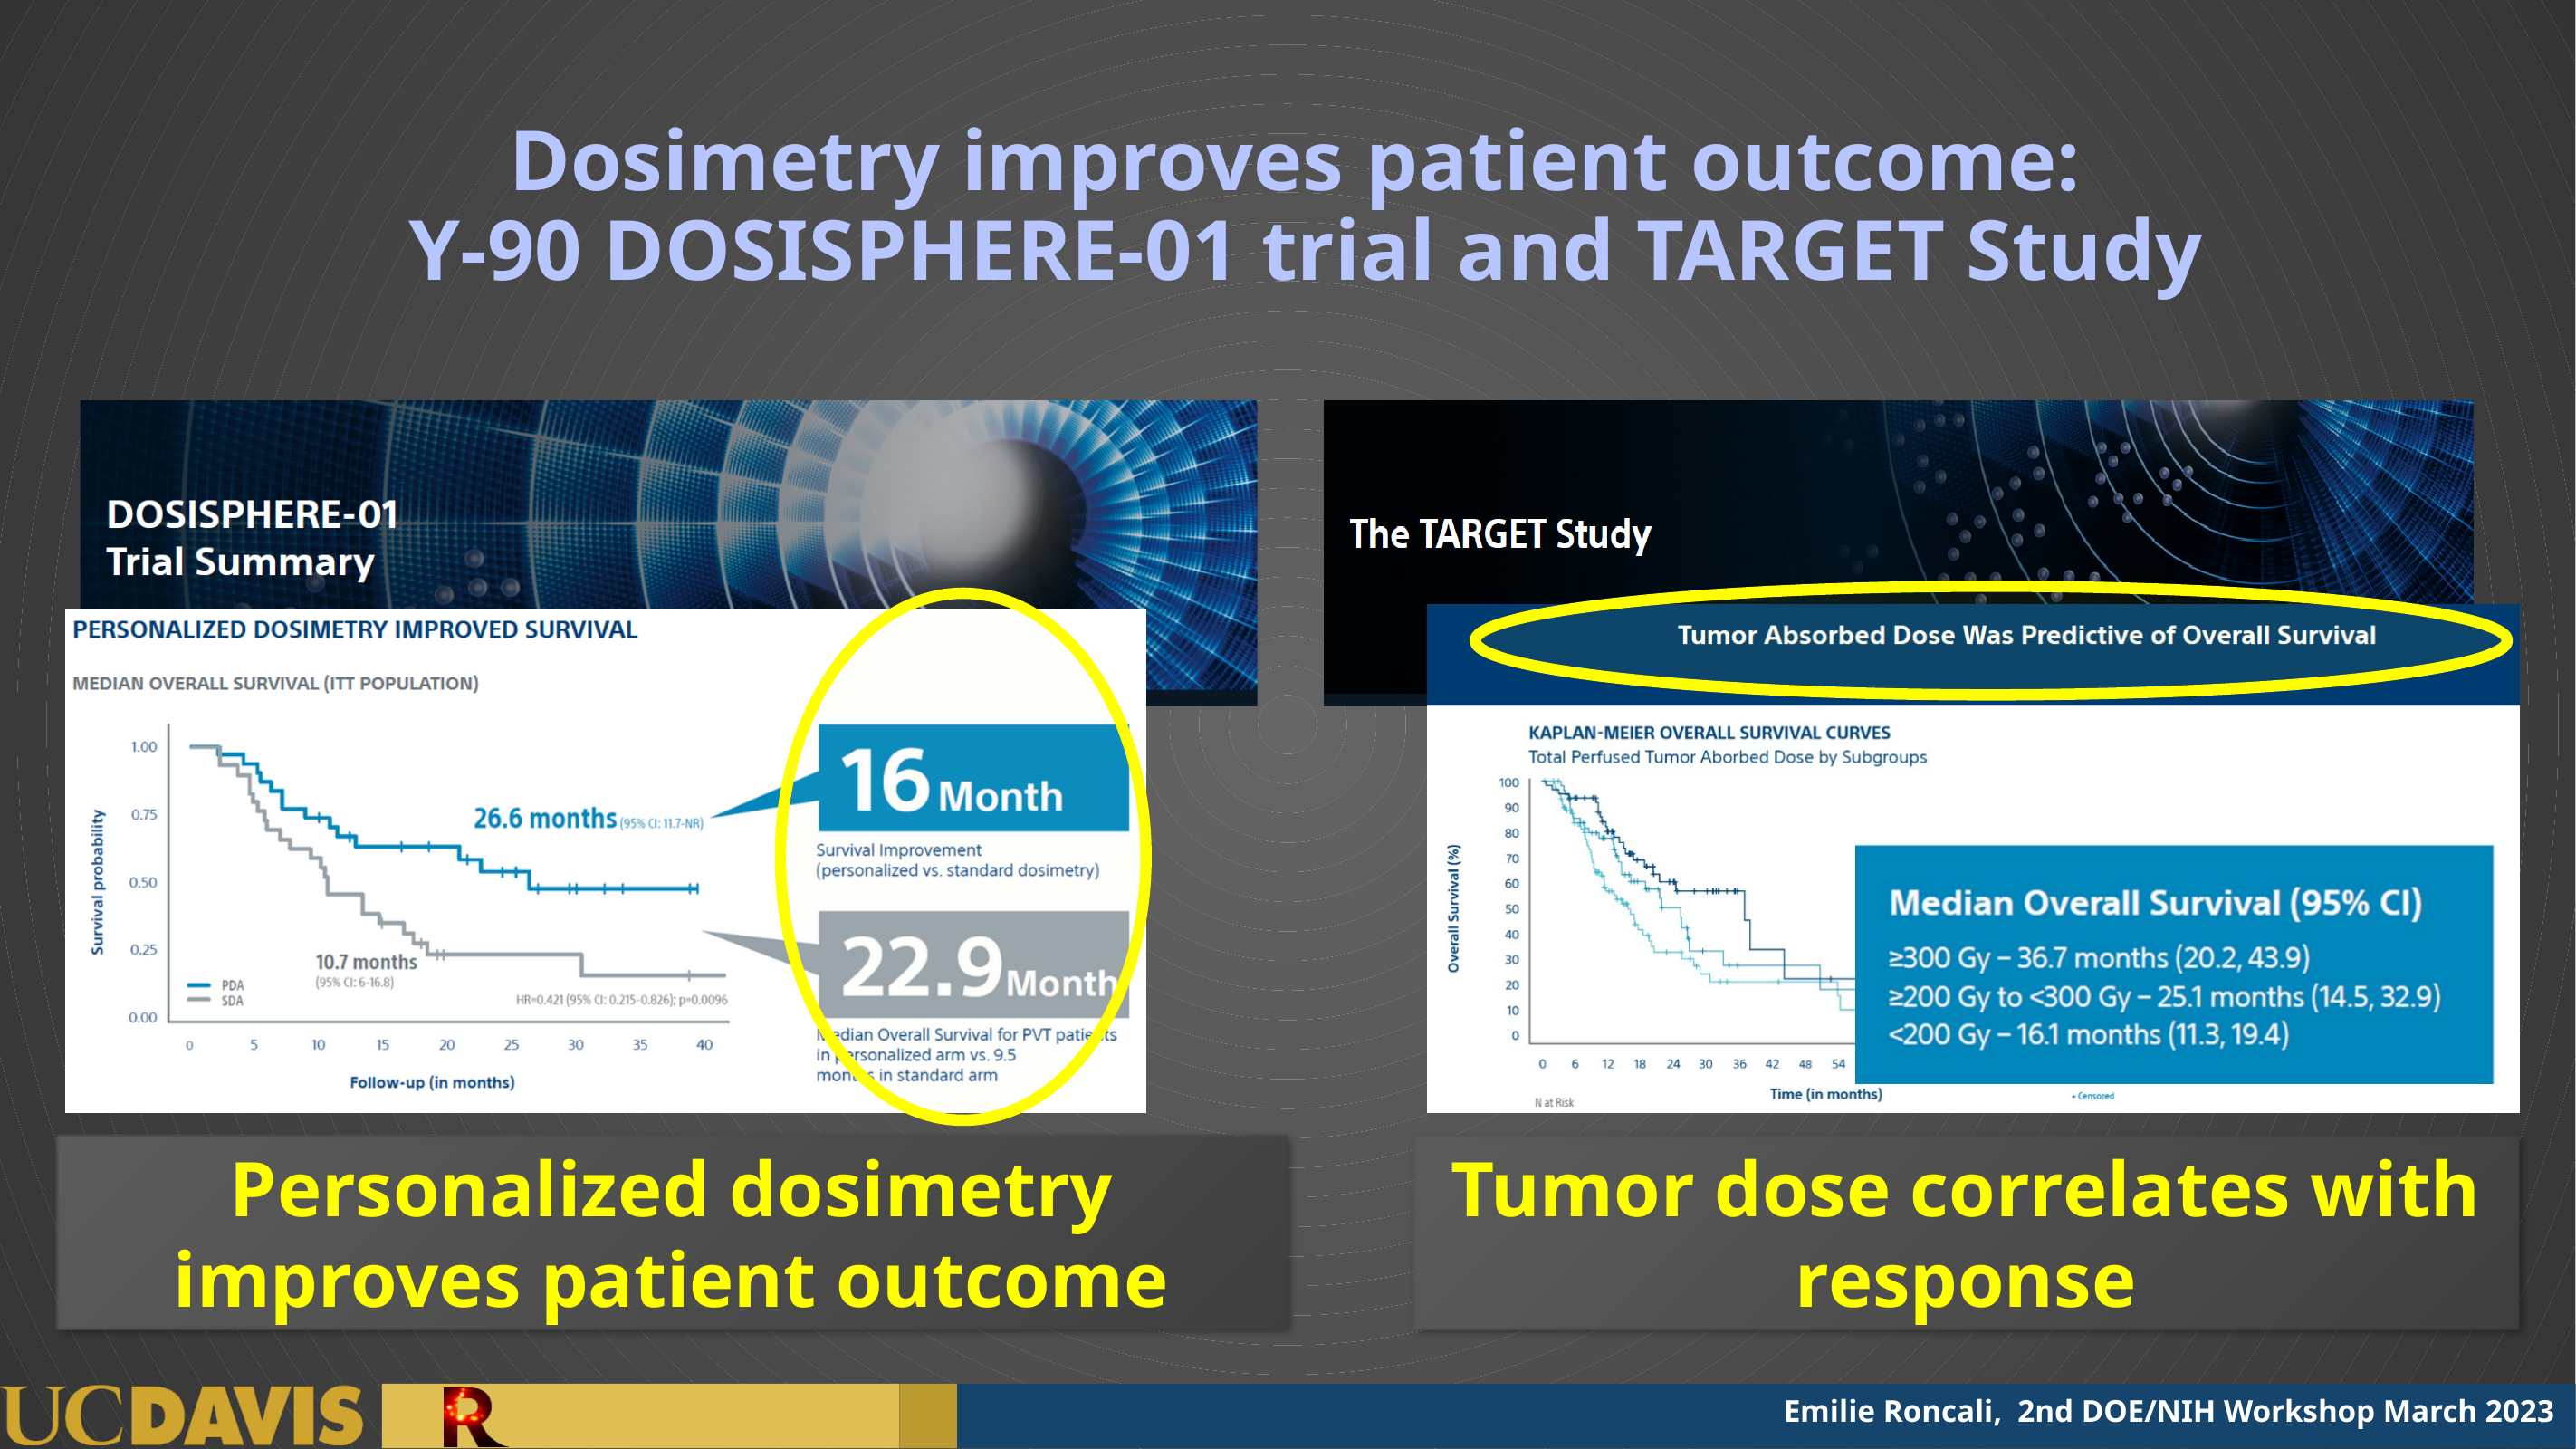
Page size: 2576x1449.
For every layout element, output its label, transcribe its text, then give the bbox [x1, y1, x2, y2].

text_box Personalized dosimetry improves patient outcome [61, 1139, 1286, 1328]
picture [2045, 409, 2054, 417]
title Dosimetry improves patient outcome: Y-90 DOSISPHERE-01 trial and TARGET Study [171, 111, 2442, 302]
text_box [65, 592, 1146, 1121]
picture [2099, 400, 2105, 406]
picture [444, 1387, 511, 1447]
picture [1324, 400, 2521, 1114]
picture [0, 1384, 364, 1445]
text_box Tumor dose correlates with response [1416, 1138, 2518, 1328]
picture [80, 400, 1259, 707]
